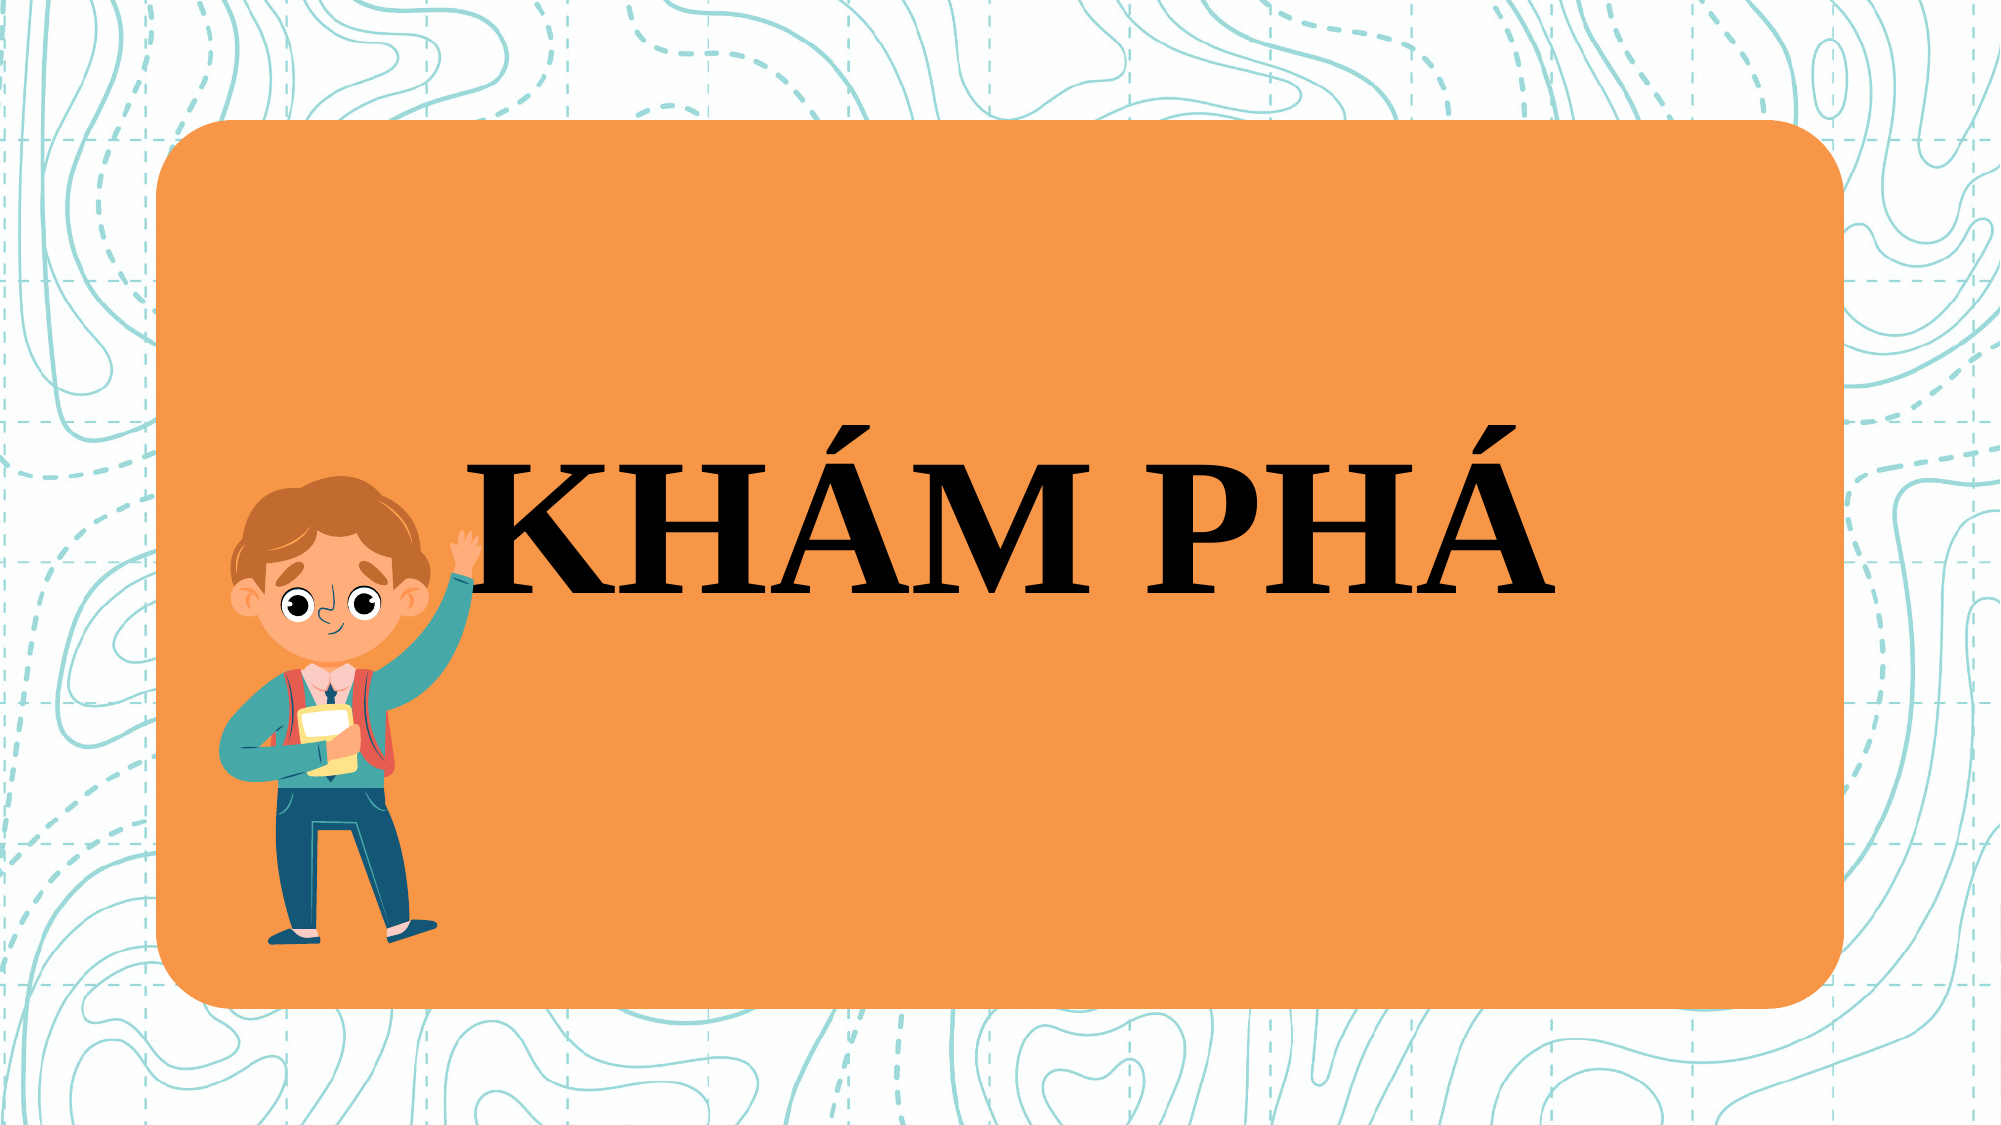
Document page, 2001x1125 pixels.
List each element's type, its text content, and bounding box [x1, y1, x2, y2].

picture [0, 0, 2001, 1125]
title KHÁM PHÁ [426, 377, 1597, 608]
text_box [206, 475, 483, 945]
